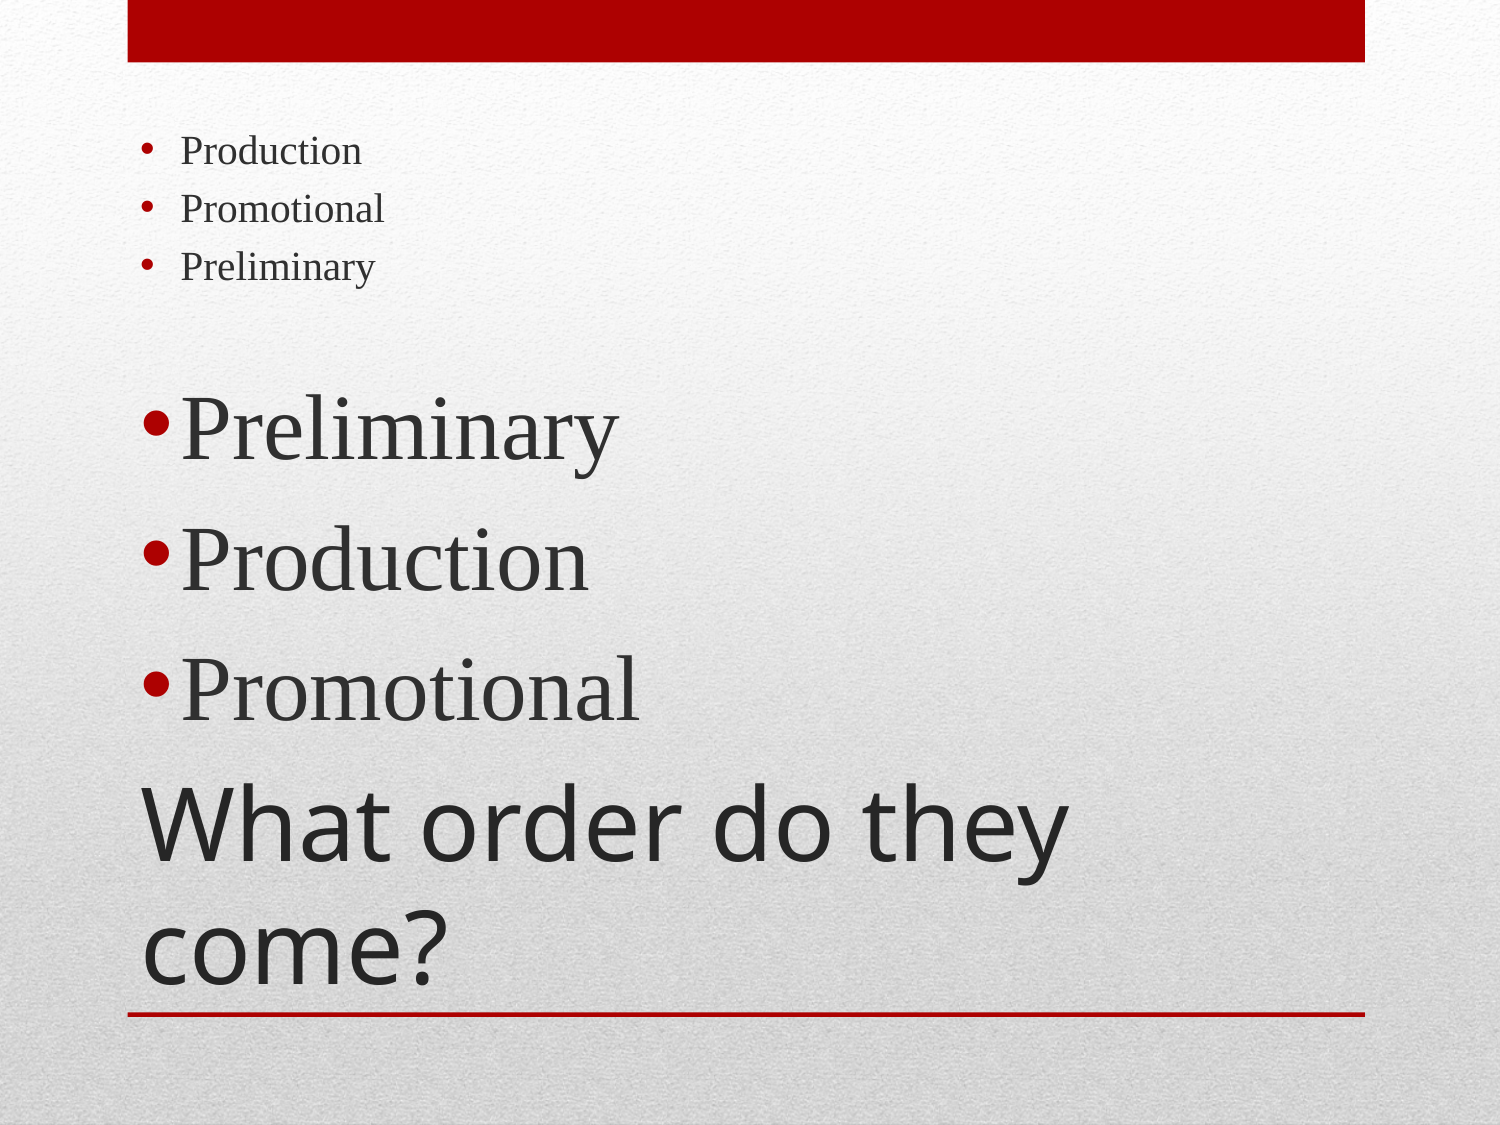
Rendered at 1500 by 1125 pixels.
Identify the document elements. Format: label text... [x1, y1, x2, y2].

list Production Promotional Preliminary Preliminary Production Promotional [125, 112, 1363, 750]
title What order do they come? [125, 750, 1353, 1013]
